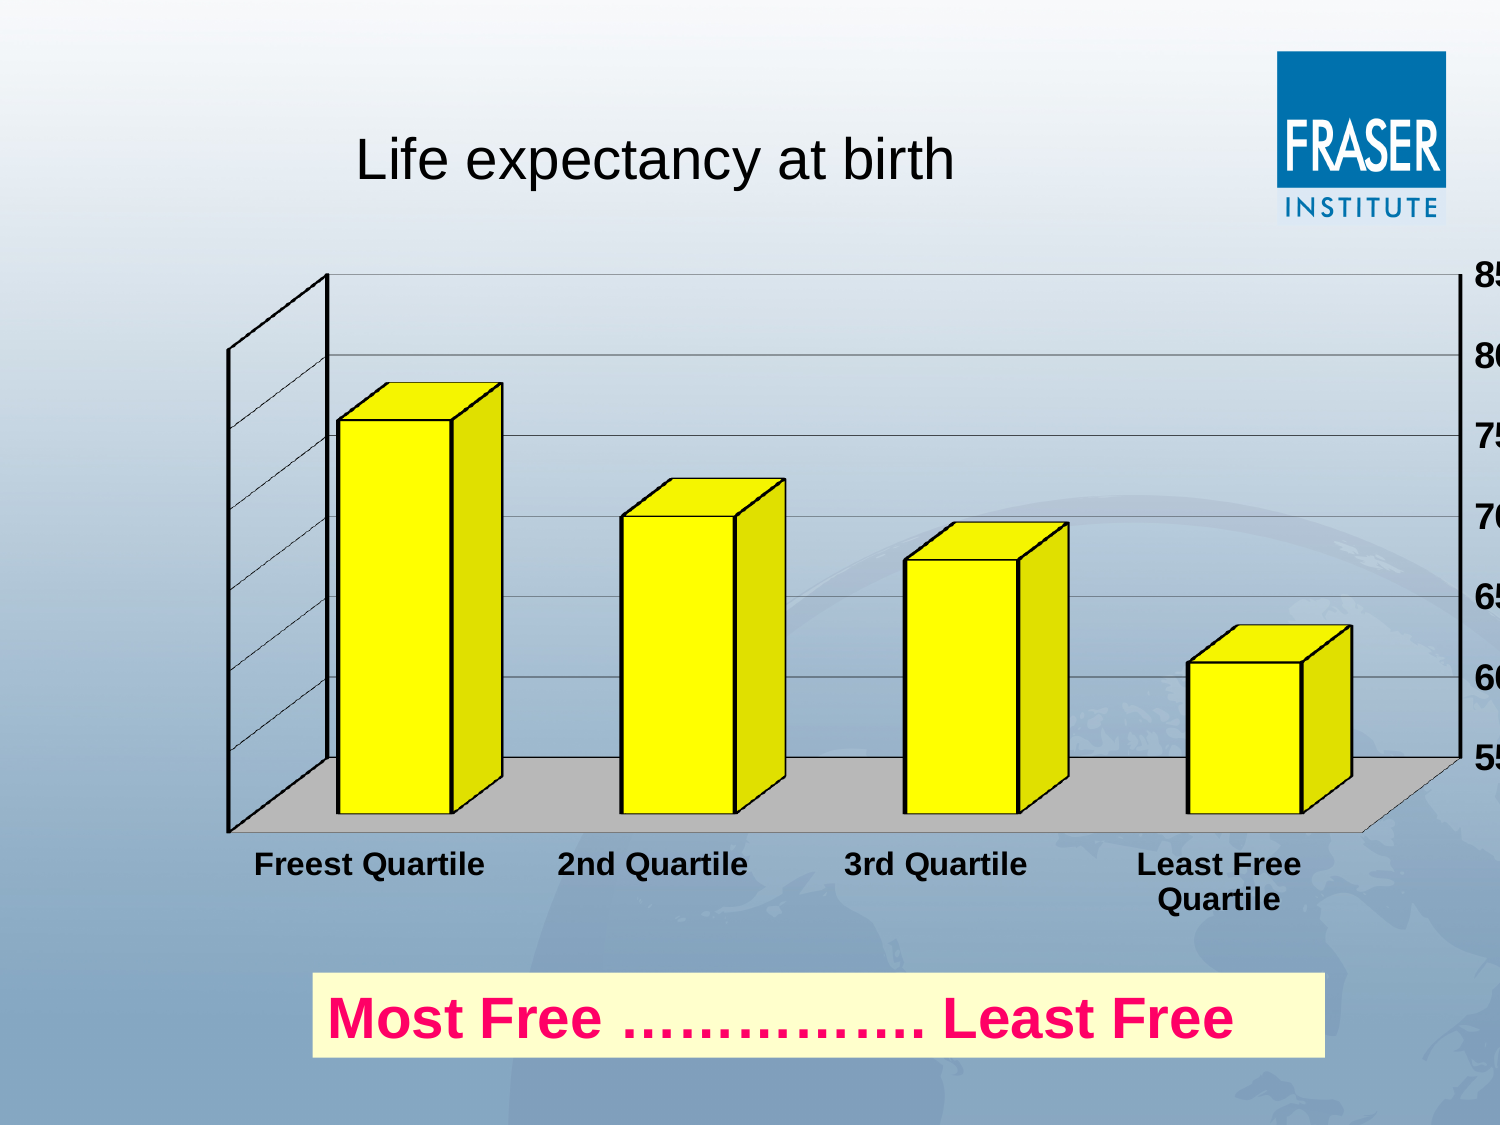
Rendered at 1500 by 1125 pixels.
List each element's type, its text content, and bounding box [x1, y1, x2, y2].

picture [1417, 120, 1439, 170]
title Life expectancy at birth [0, 75, 1313, 238]
picture [1366, 119, 1387, 171]
picture [1313, 120, 1366, 170]
picture [0, 997, 1500, 1125]
picture [0, 0, 1500, 253]
chart [0, 253, 1500, 997]
text_box Most Free ……………. Least Free [312, 1004, 1325, 1058]
picture [1391, 120, 1410, 170]
